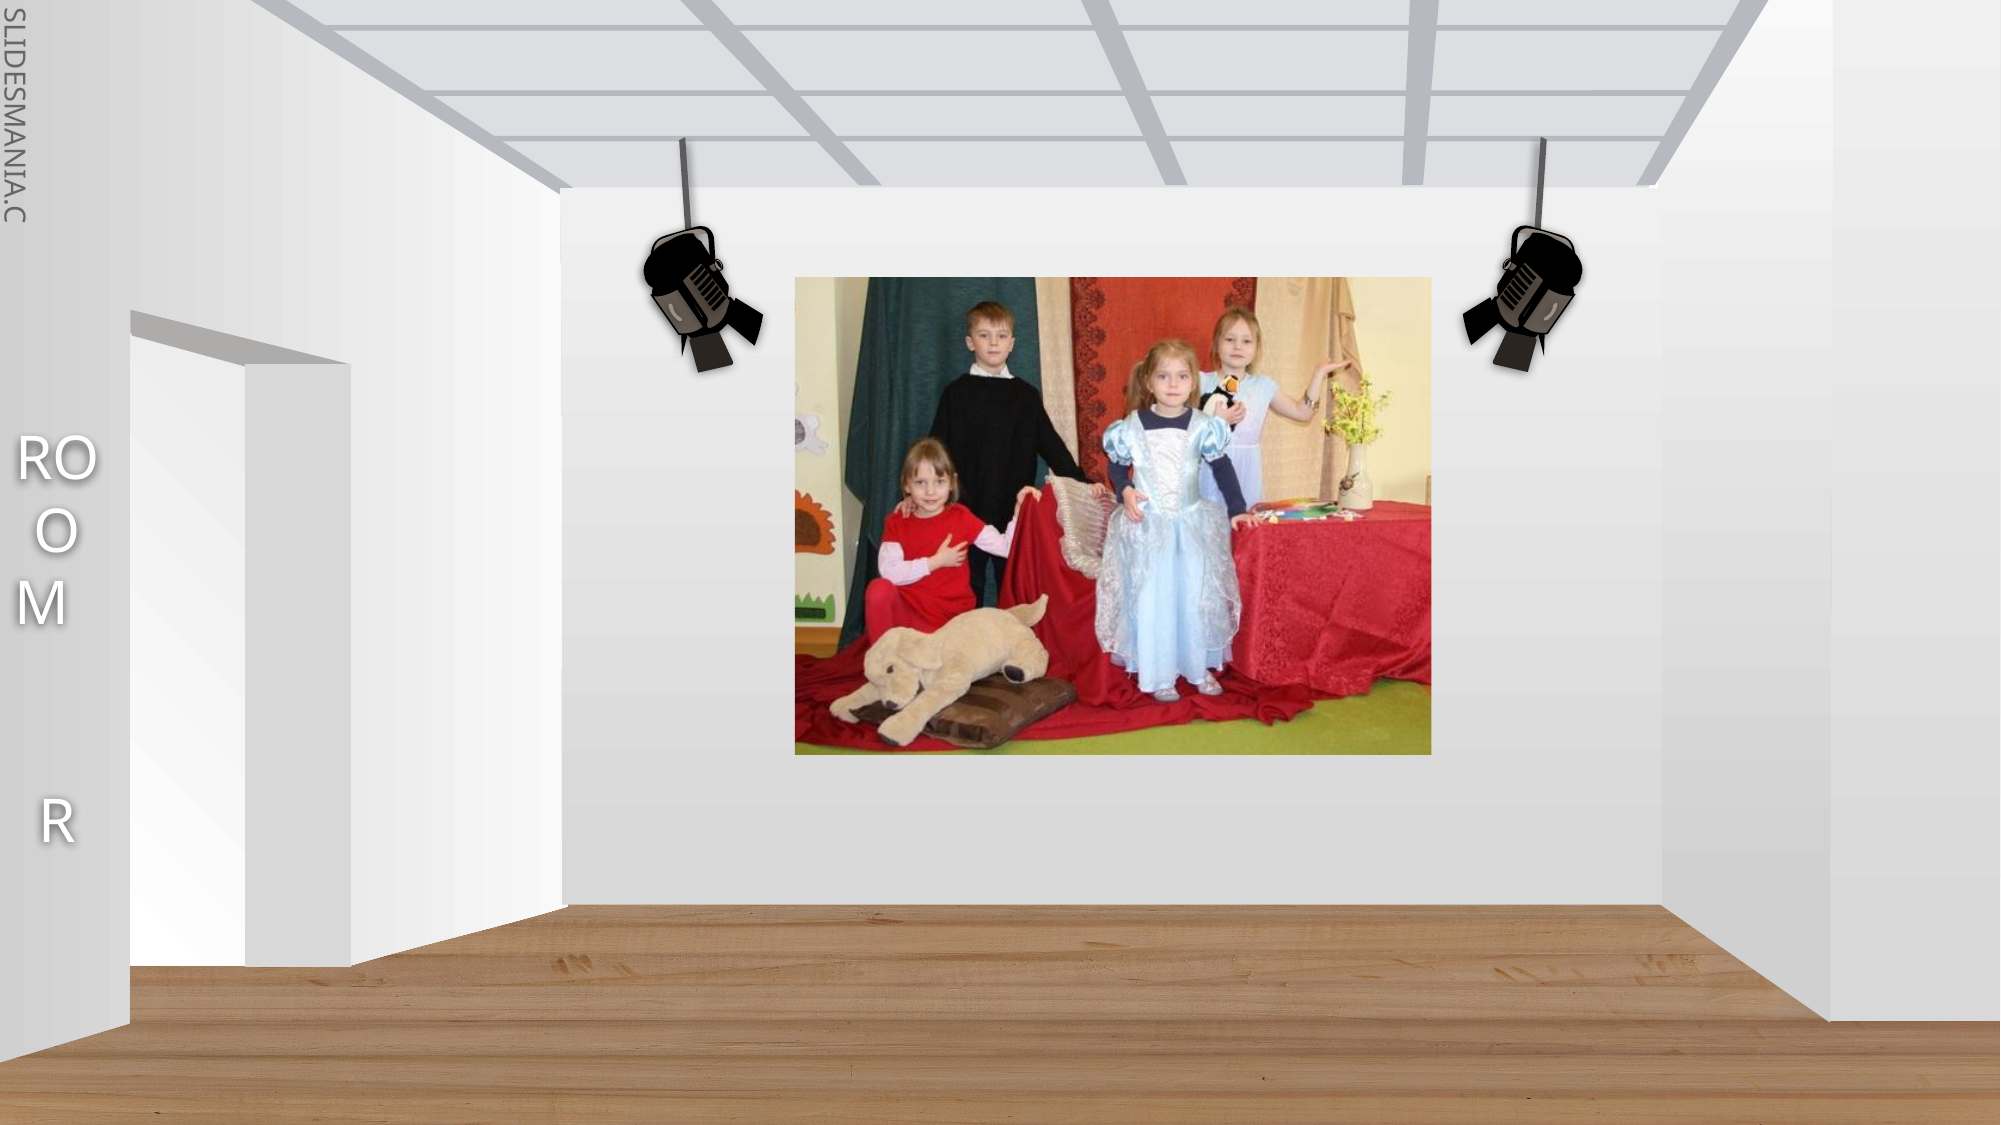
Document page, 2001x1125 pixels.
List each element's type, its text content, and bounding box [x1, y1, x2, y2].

picture [794, 276, 1432, 755]
title ROOM R [0, 391, 126, 883]
text_box [125, 306, 342, 1027]
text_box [1462, 136, 1583, 373]
picture [0, 905, 2000, 1125]
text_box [643, 136, 764, 373]
